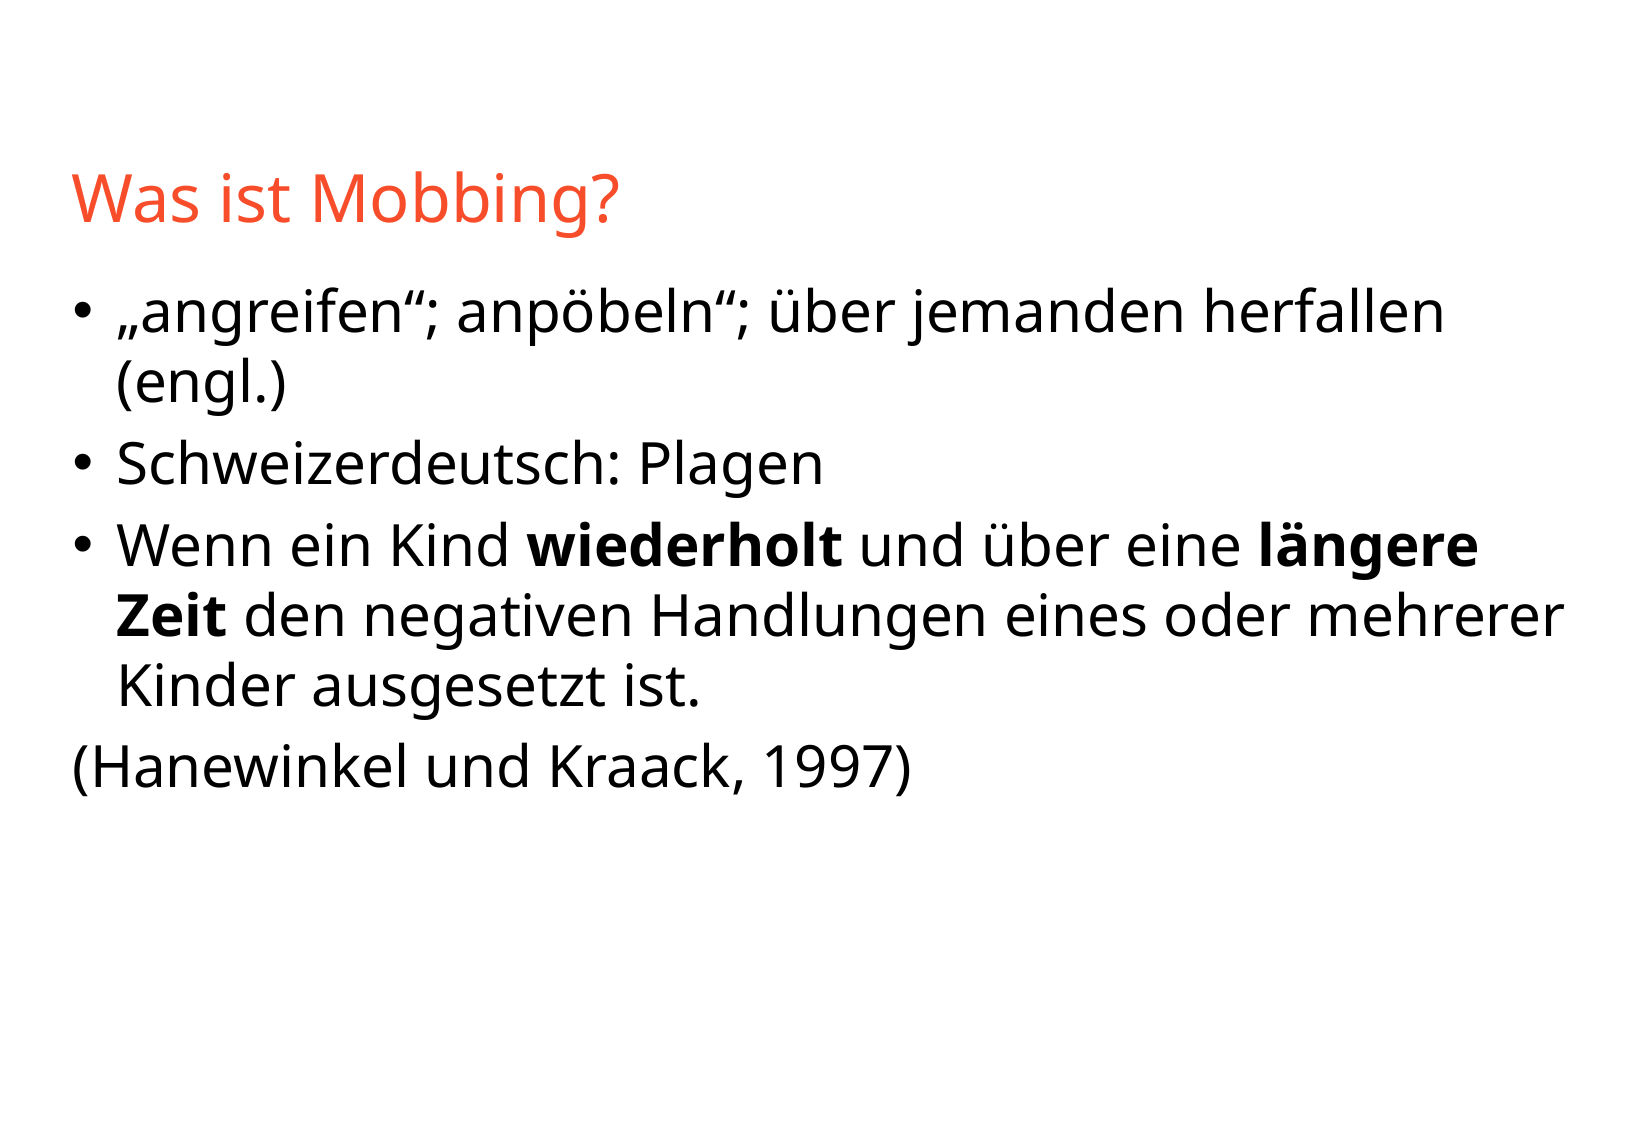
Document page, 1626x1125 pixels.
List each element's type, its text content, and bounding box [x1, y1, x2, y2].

list „angreifen“; anpöbeln“; über jemanden herfallen (engl.) Schweizerdeutsch: Plagen Wenn ein Kind wiederholt und über eine längere Zeit den negativen Handlungen eines oder mehrerer Kinder ausgesetzt ist. (Hanewinkel und Kraack, 1997) [57, 266, 1593, 1036]
title Was ist Mobbing? [56, 125, 1592, 244]
